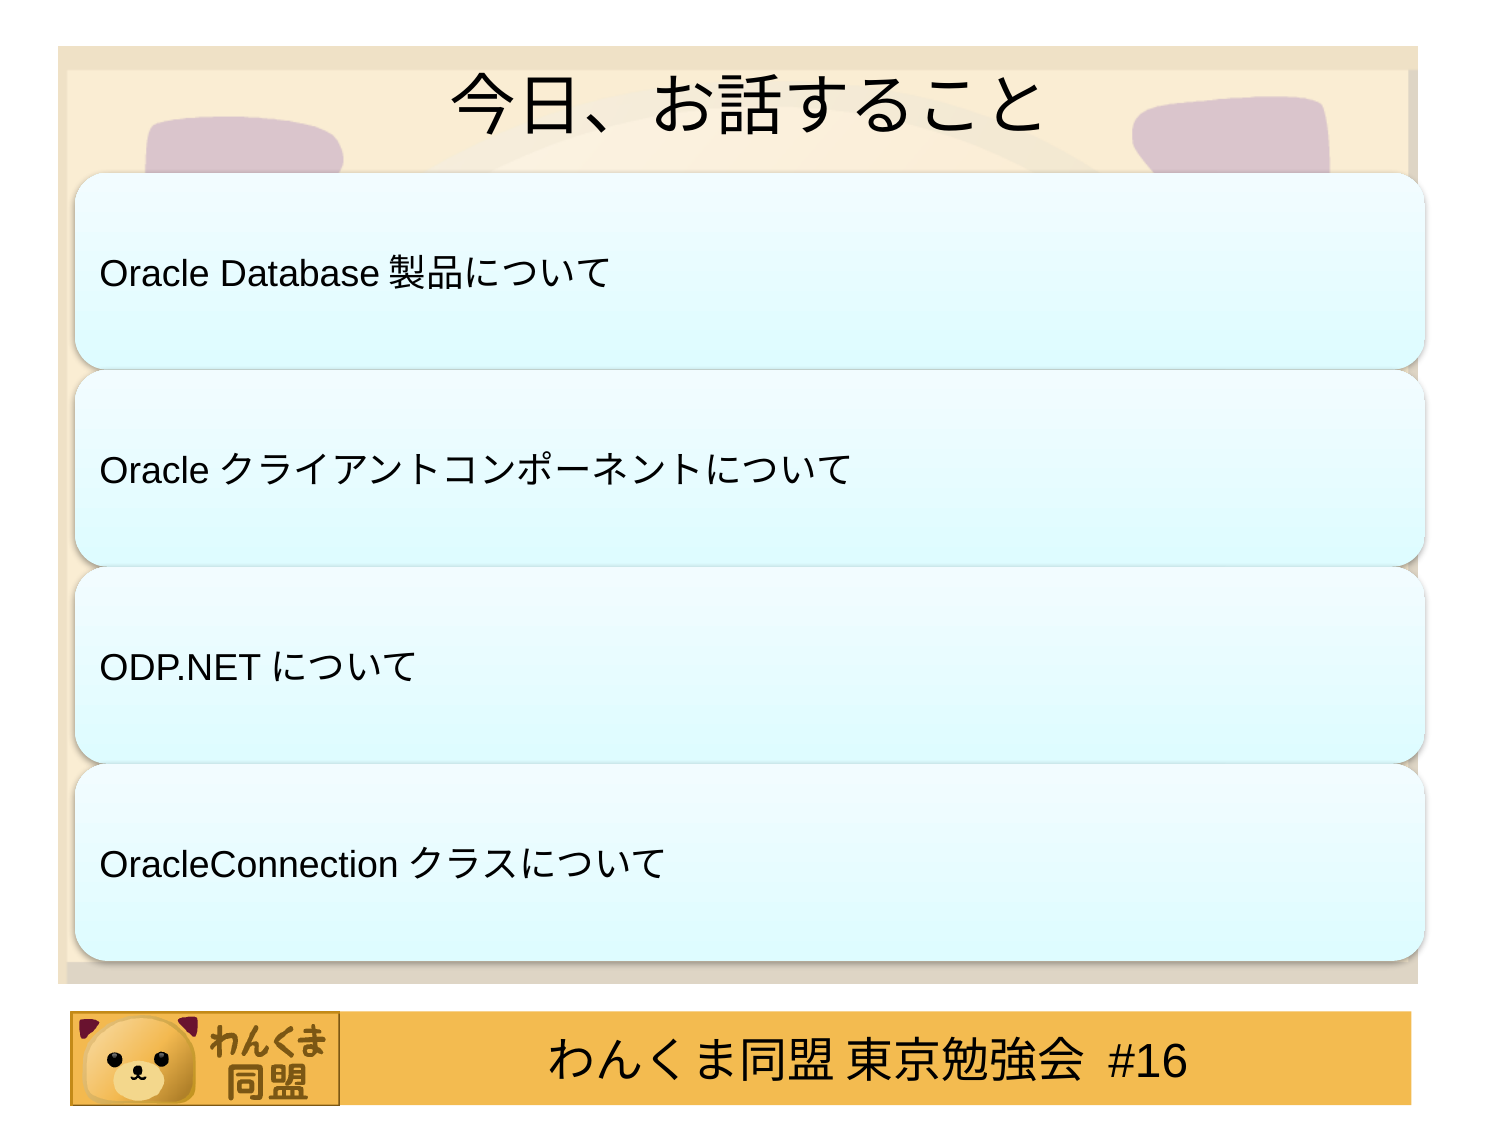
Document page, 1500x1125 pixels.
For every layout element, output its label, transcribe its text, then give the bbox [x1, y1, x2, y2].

picture [58, 46, 1418, 984]
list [74, 172, 1426, 962]
title 今日、お話すること [74, 44, 1426, 162]
picture [70, 1011, 340, 1106]
